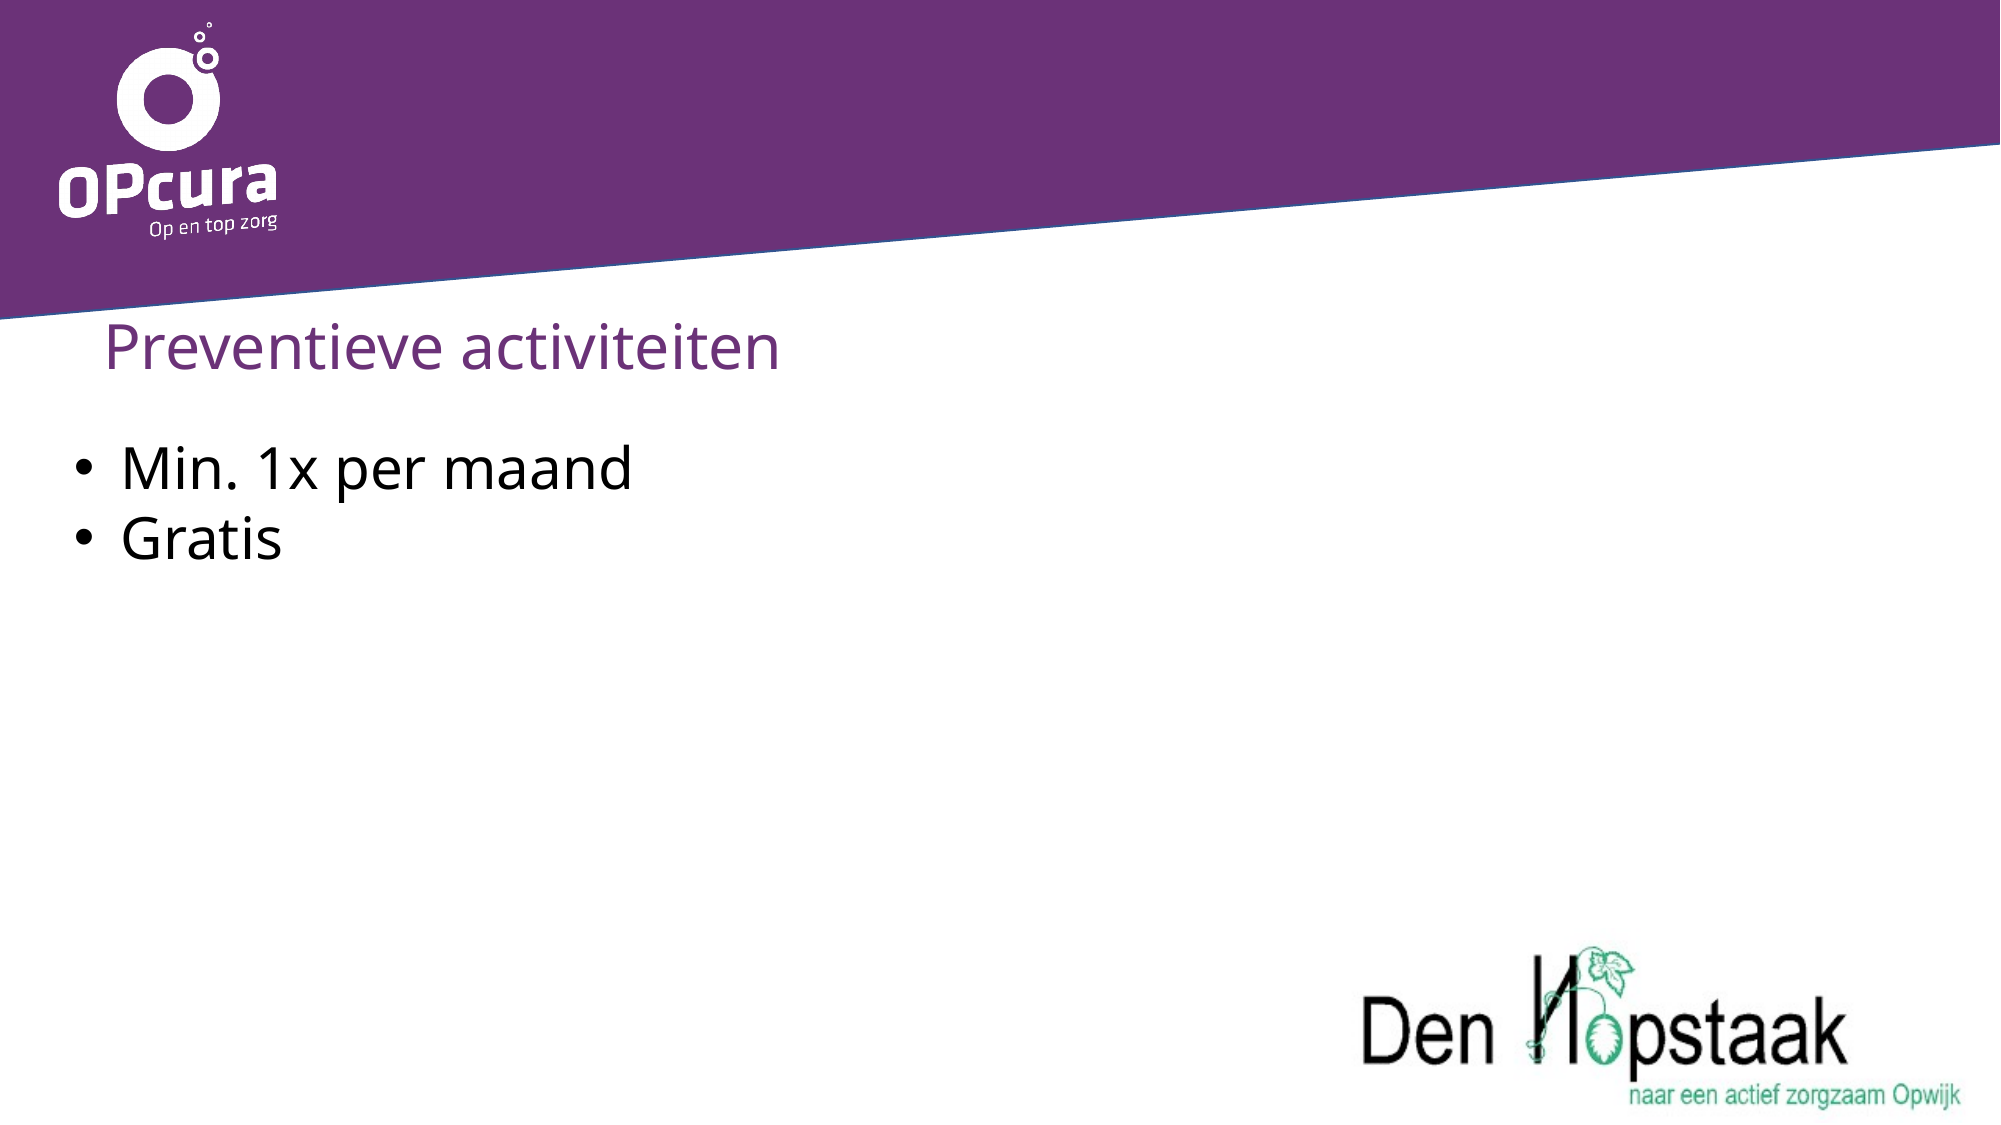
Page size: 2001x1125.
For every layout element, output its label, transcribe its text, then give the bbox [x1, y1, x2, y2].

text_box [0, 0, 2000, 320]
picture [1339, 928, 1975, 1123]
picture [59, 22, 277, 241]
title Preventieve activiteiten [88, 293, 1912, 405]
text_box Min. 1x per maand Gratis [59, 423, 1883, 579]
